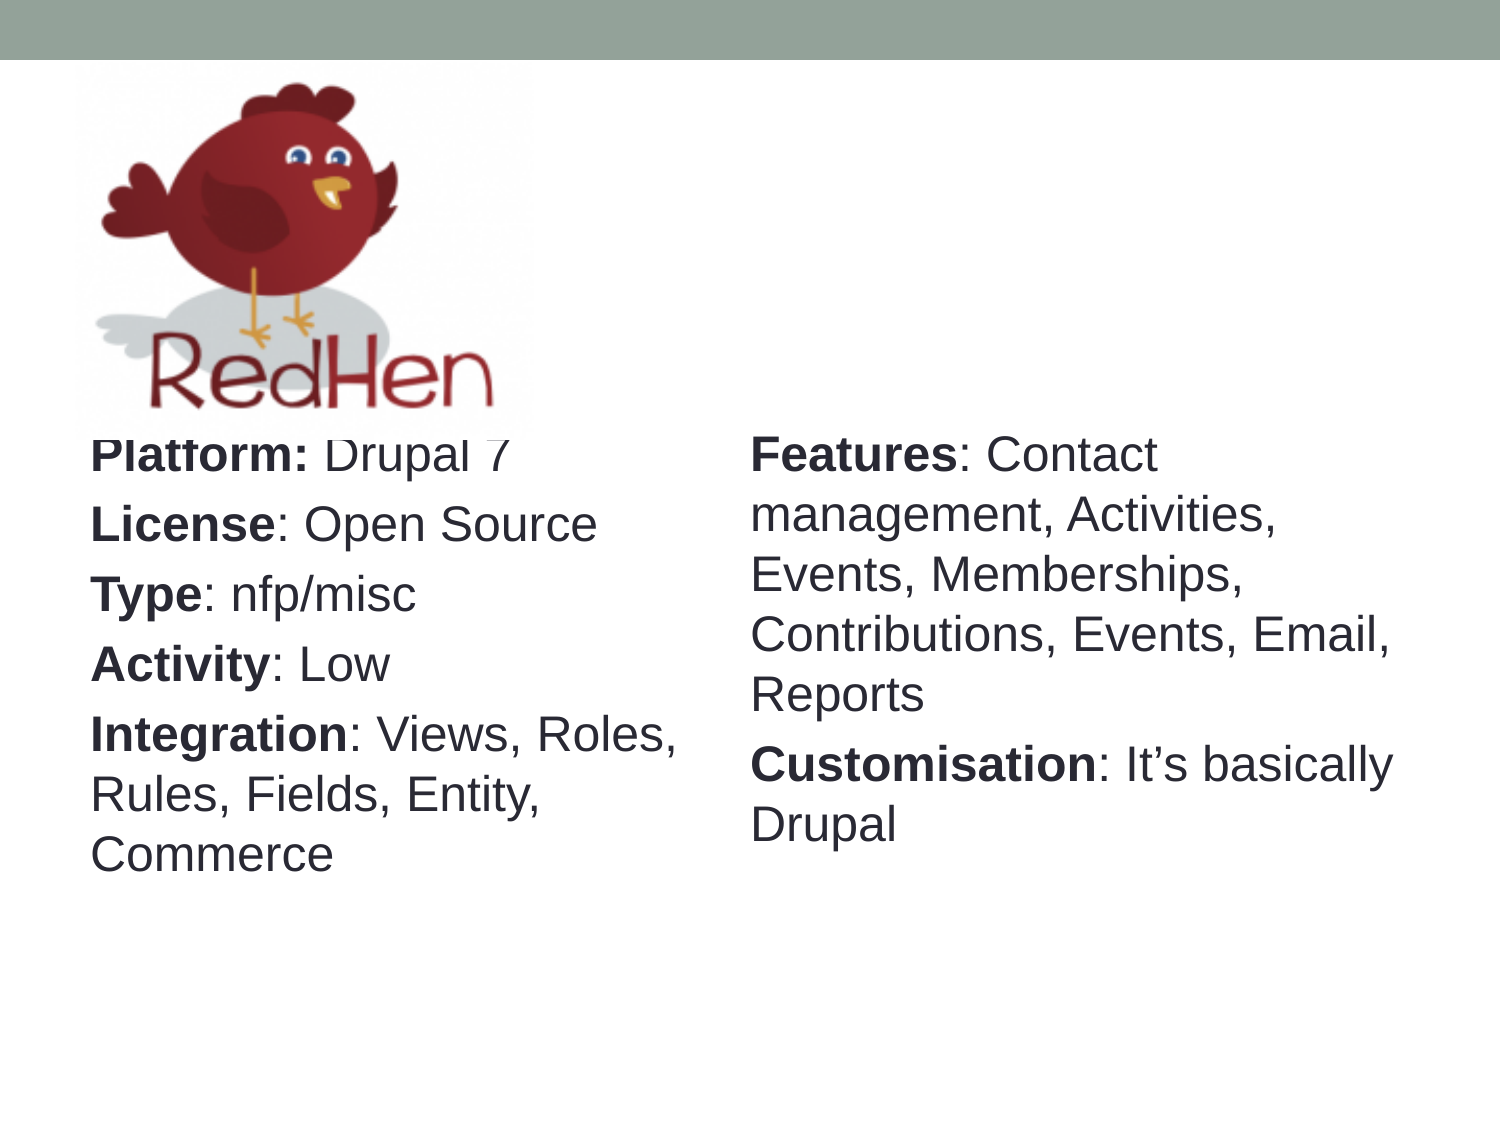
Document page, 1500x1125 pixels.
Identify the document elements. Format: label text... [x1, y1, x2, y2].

picture [74, 62, 534, 440]
list Platform: Drupal 7 License: Open Source Type: nfp/misc Activity: Low Integration: Views, Roles, Rules, Fields, Entity, Commerce Features: Contact management, Activities, Events, Memberships, Contributions, Events, Email, Reports Customisation: It’s basically Drupal [75, 274, 1425, 1049]
